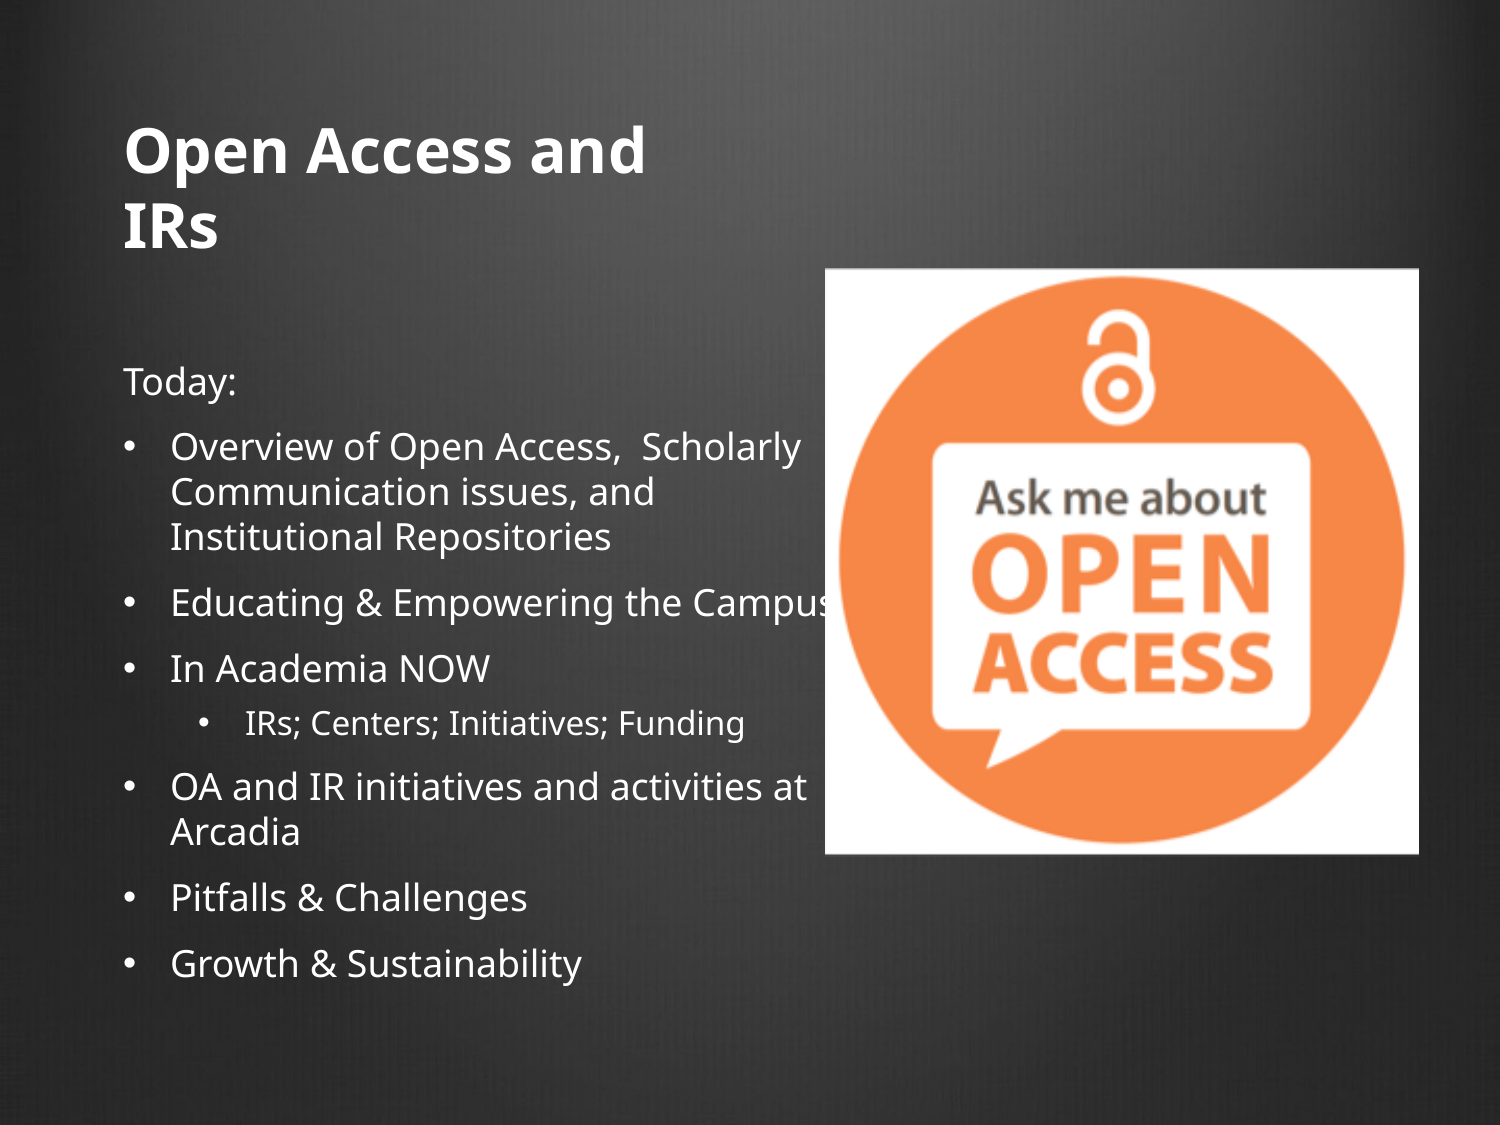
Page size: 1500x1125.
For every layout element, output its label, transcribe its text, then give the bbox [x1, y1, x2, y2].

picture [824, 268, 1419, 857]
list Today: Overview of Open Access, Scholarly Communication issues, and Institutional Repositories Educating & Empowering the Campus In Academia NOW IRs; Centers; Initiatives; Funding OA and IR initiatives and activities at Arcadia Pitfalls & Challenges Growth & Sustainability [108, 350, 863, 1000]
title Open Access and IRs [108, 78, 726, 269]
